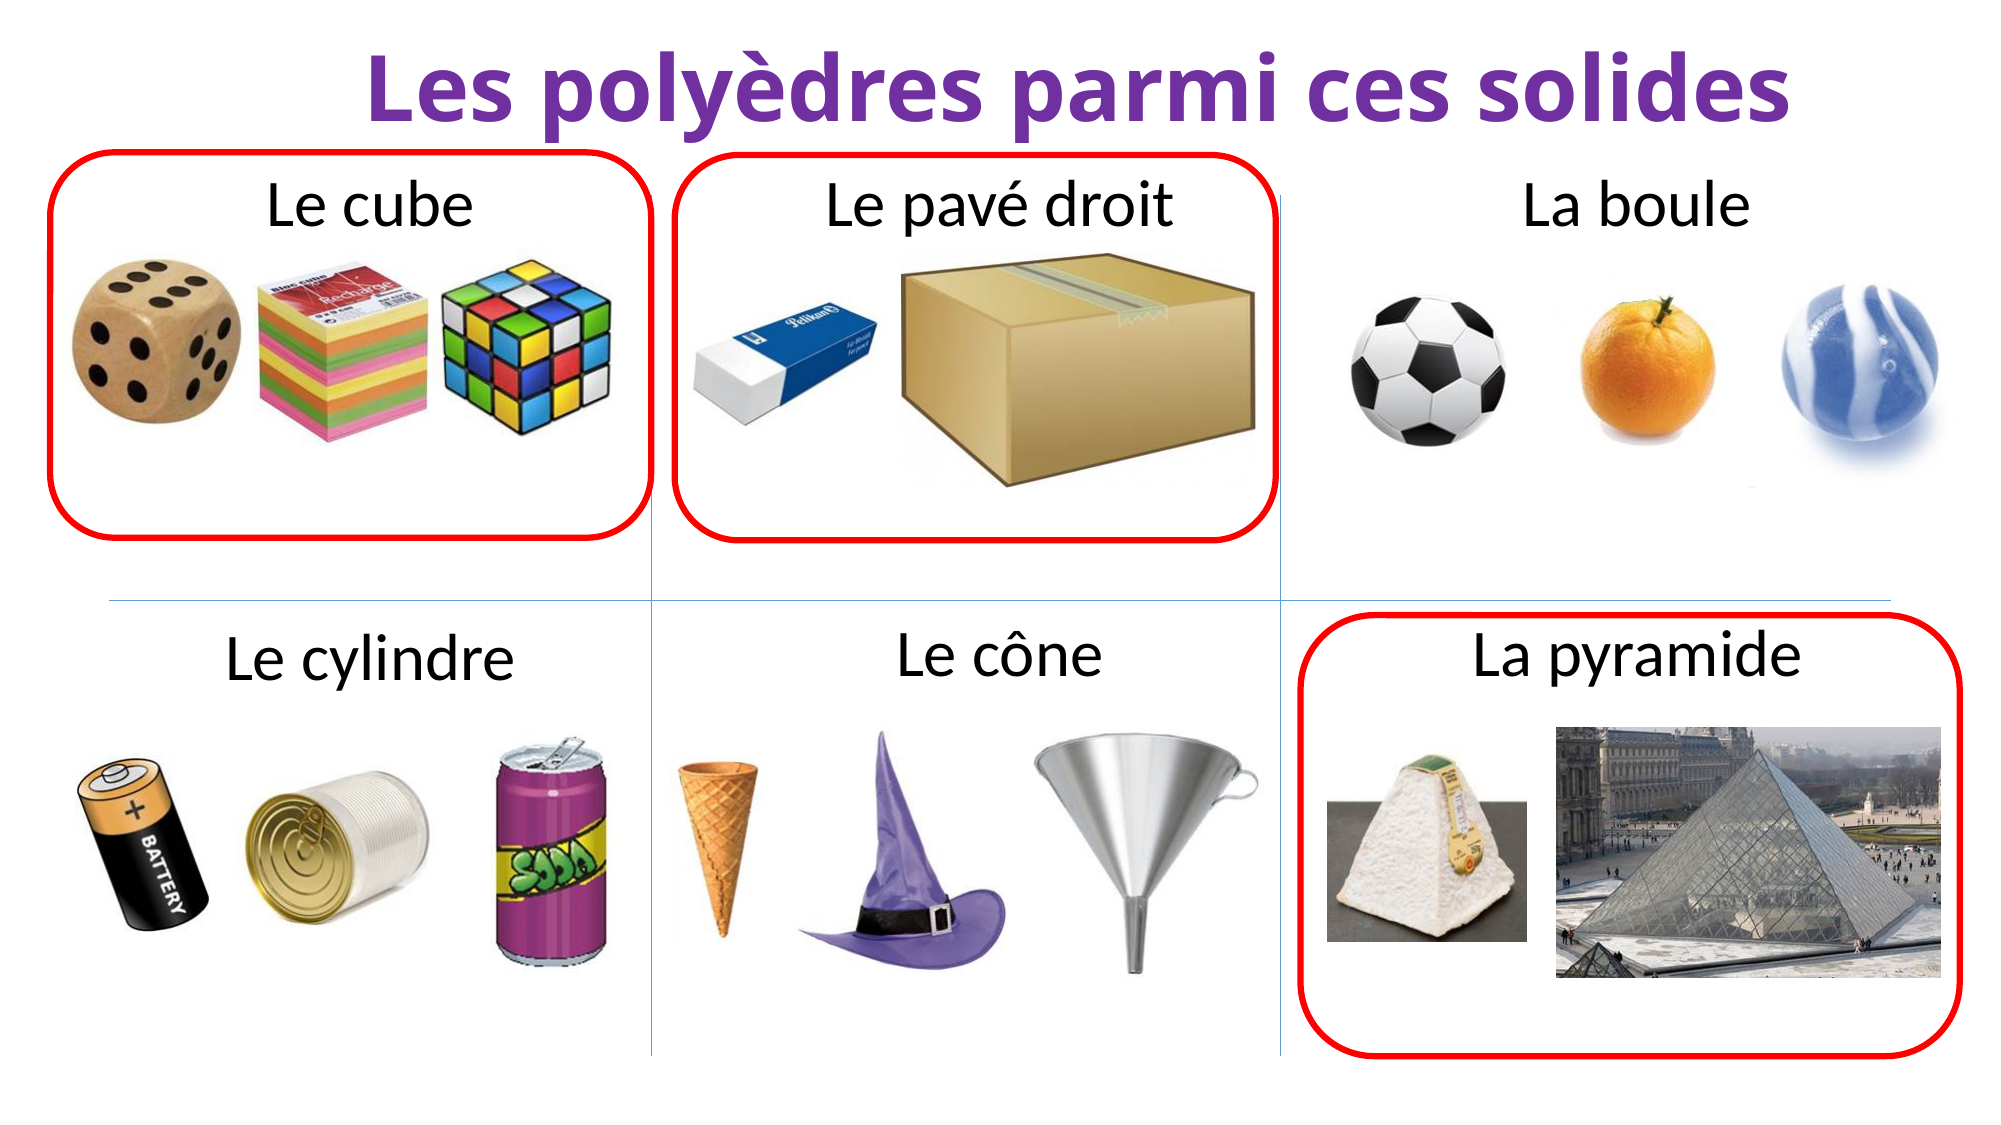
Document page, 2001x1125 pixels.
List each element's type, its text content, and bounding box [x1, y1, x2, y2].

picture [1331, 284, 1523, 458]
text_box La boule [1508, 152, 1767, 247]
text_box Le cône [881, 602, 1119, 697]
picture [75, 755, 210, 932]
picture [690, 297, 881, 429]
text_box La pyramide [1457, 602, 1818, 614]
picture [252, 247, 615, 446]
picture [1556, 727, 1941, 978]
picture [63, 253, 251, 429]
text_box [49, 151, 651, 539]
picture [490, 732, 615, 973]
picture [670, 756, 765, 942]
picture [1327, 746, 1527, 942]
picture [794, 713, 1271, 994]
picture [236, 765, 436, 927]
picture [1555, 272, 1720, 448]
picture [901, 253, 1256, 488]
text_box Le cylindre [210, 605, 532, 701]
text_box [673, 153, 1277, 542]
picture [1748, 265, 1976, 488]
text_box [1299, 614, 1961, 1058]
text_box Les polyèdres parmi ces solides [294, 0, 1863, 201]
